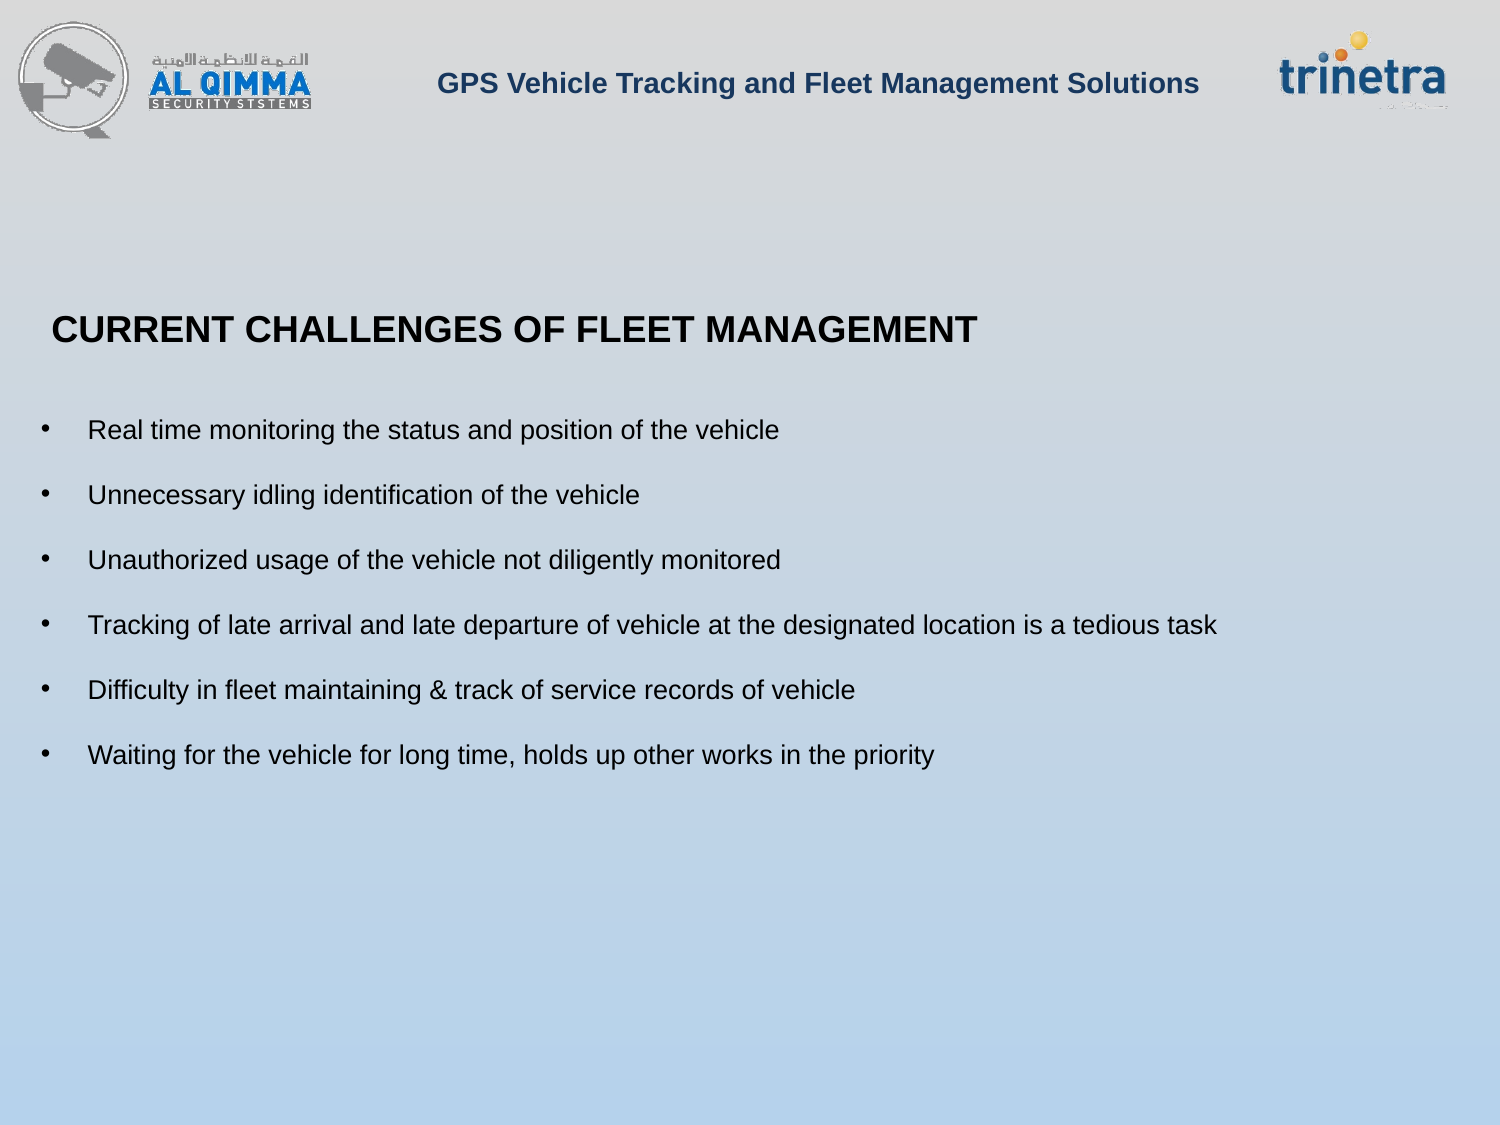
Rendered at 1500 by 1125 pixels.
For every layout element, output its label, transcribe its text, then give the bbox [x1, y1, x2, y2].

picture [0, 18, 324, 147]
text_box Real time monitoring the status and position of the vehicle Unnecessary idling identification of the vehicle Unauthorized usage of the vehicle not diligently monitored Tracking of late arrival and late departure of vehicle at the designated location is a tedious task Difficulty in fleet maintaining & track of service records of vehicle Waiting for the vehicle for long time, holds up other works in the priority [40, 347, 1459, 770]
text_box GPS Vehicle Tracking and Fleet Management Solutions [422, 67, 1218, 98]
picture [1262, 17, 1459, 109]
text_box CURRENT CHALLENGES OF FLEET MANAGEMENT [0, 275, 1287, 358]
